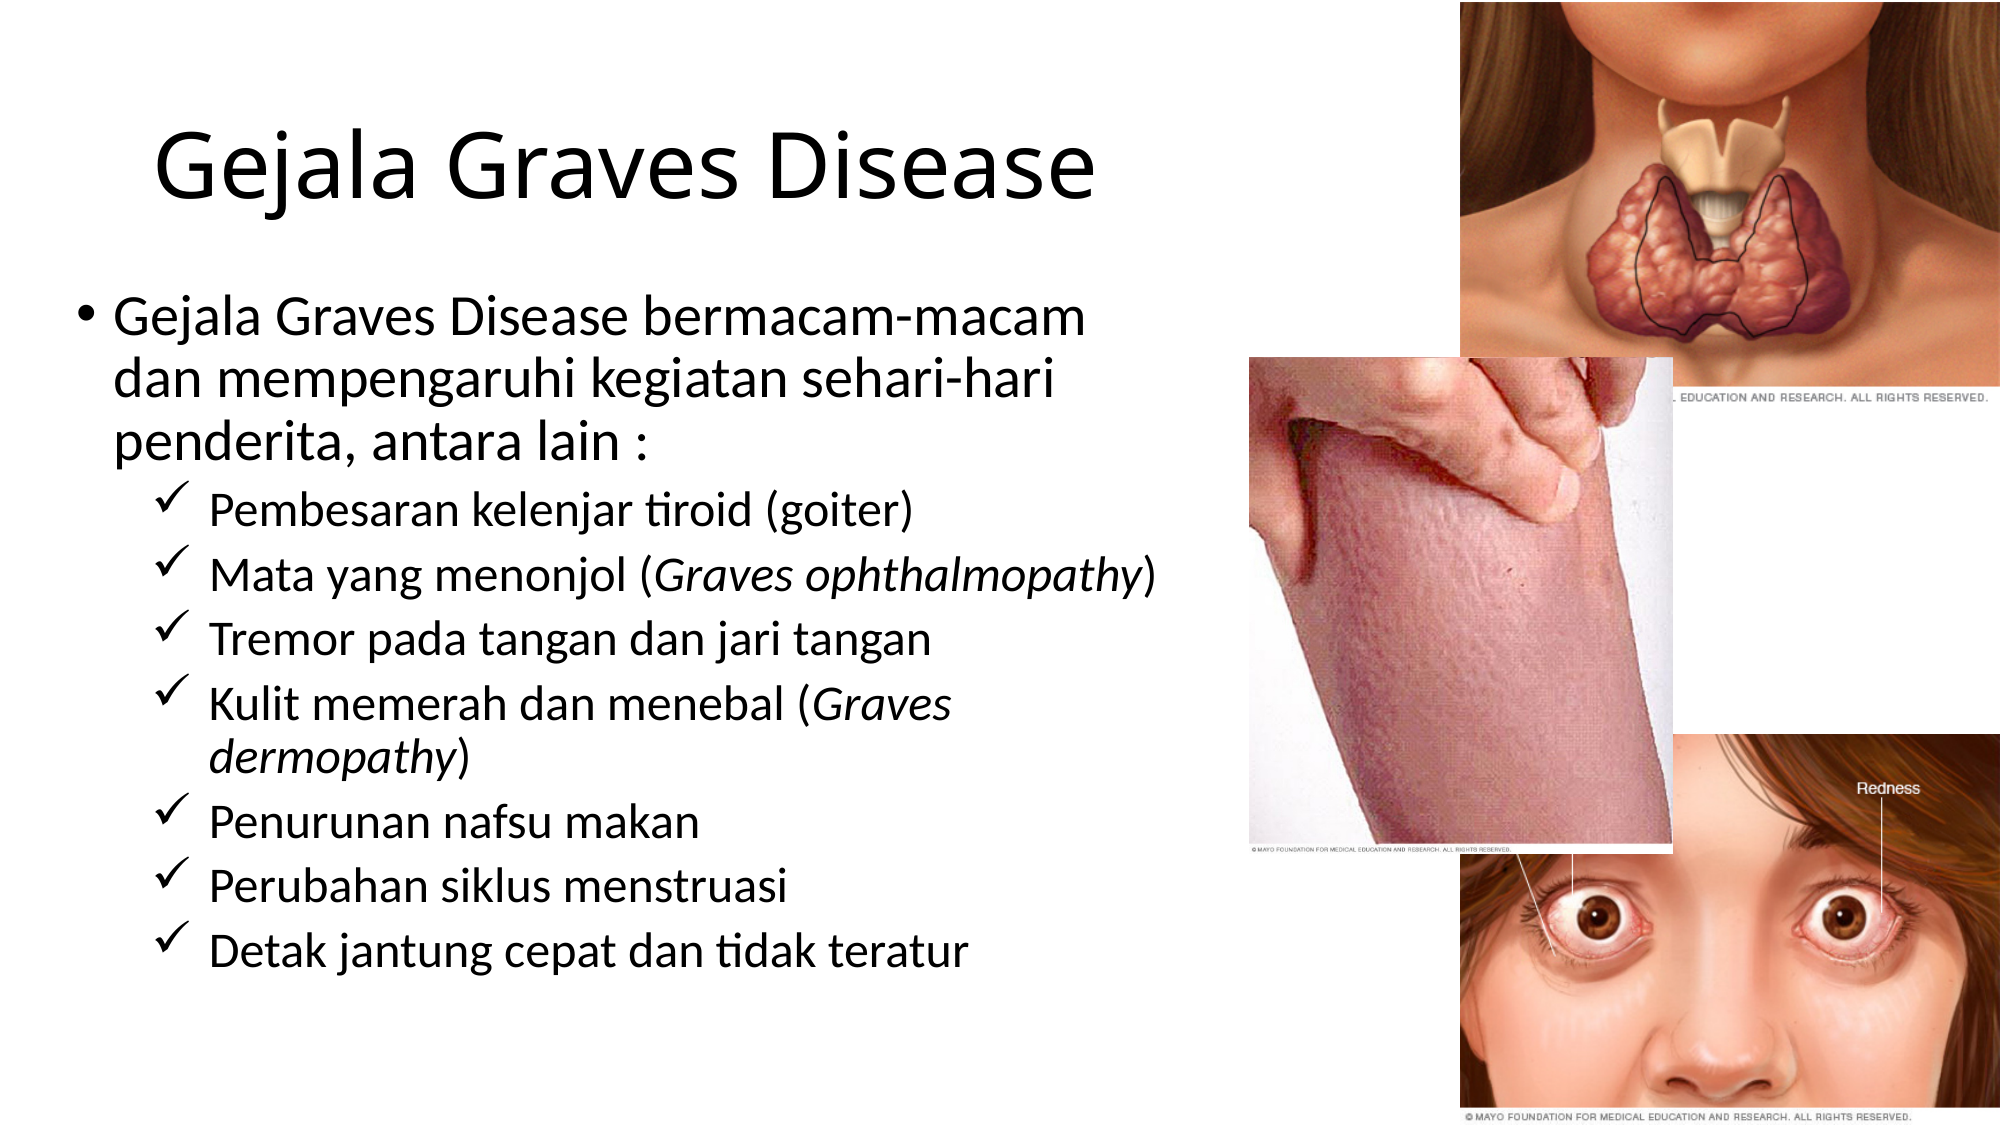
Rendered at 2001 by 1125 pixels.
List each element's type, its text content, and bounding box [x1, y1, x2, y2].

list Gejala Graves Disease bermacam-macam dan mempengaruhi kegiatan sehari-hari penderita, antara lain : Pembesaran kelenjar tiroid (goiter) Mata yang menonjol (Graves ophthalmopathy) Tremor pada tangan dan jari tangan Kulit memerah dan menebal (Graves dermopathy) Penurunan nafsu makan Perubahan siklus menstruasi Detak jantung cepat dan tidak teratur [61, 277, 1181, 1070]
title Gejala Graves Disease [137, 59, 1460, 278]
picture [1249, 2, 2000, 1125]
